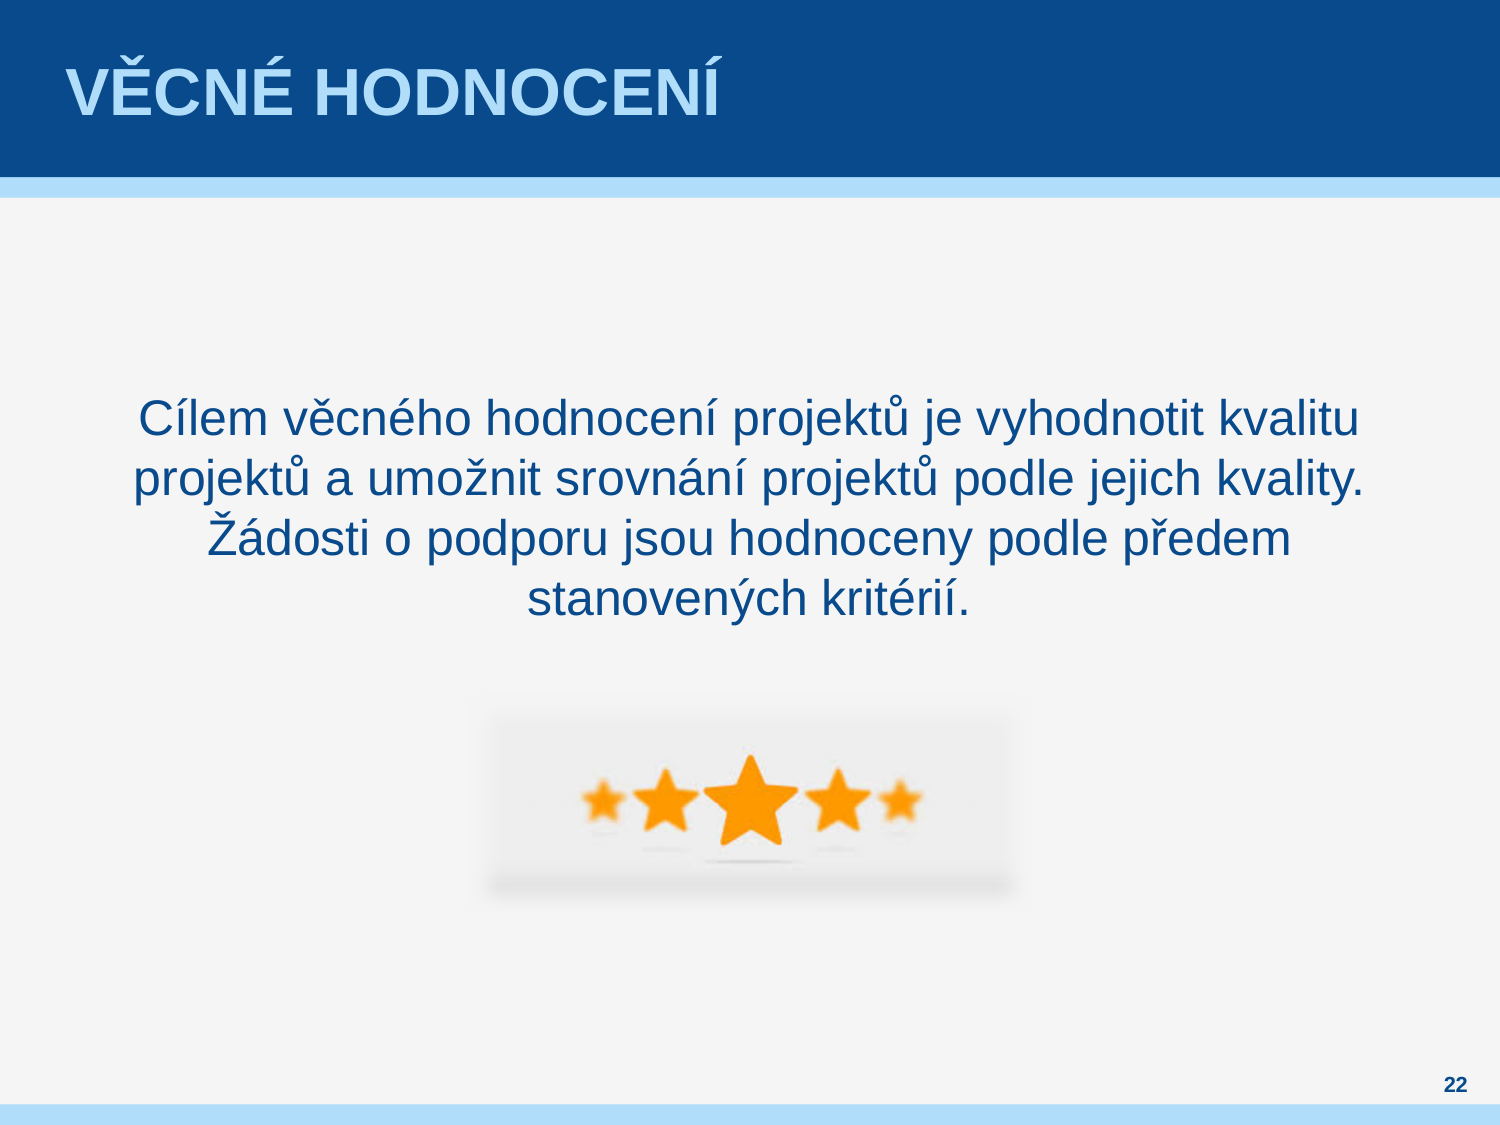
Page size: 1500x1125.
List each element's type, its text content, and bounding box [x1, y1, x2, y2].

slide_number 22 [1417, 1068, 1495, 1099]
list Cílem věcného hodnocení projektů je vyhodnotit kvalitu projektů a umožnit srovnání projektů podle jejich kvality. Žádosti o podporu jsou hodnoceny podle předem stanovených kritérií. [88, 385, 1412, 1004]
title Věcné hodnocení [59, 0, 1441, 178]
picture [466, 694, 1033, 912]
